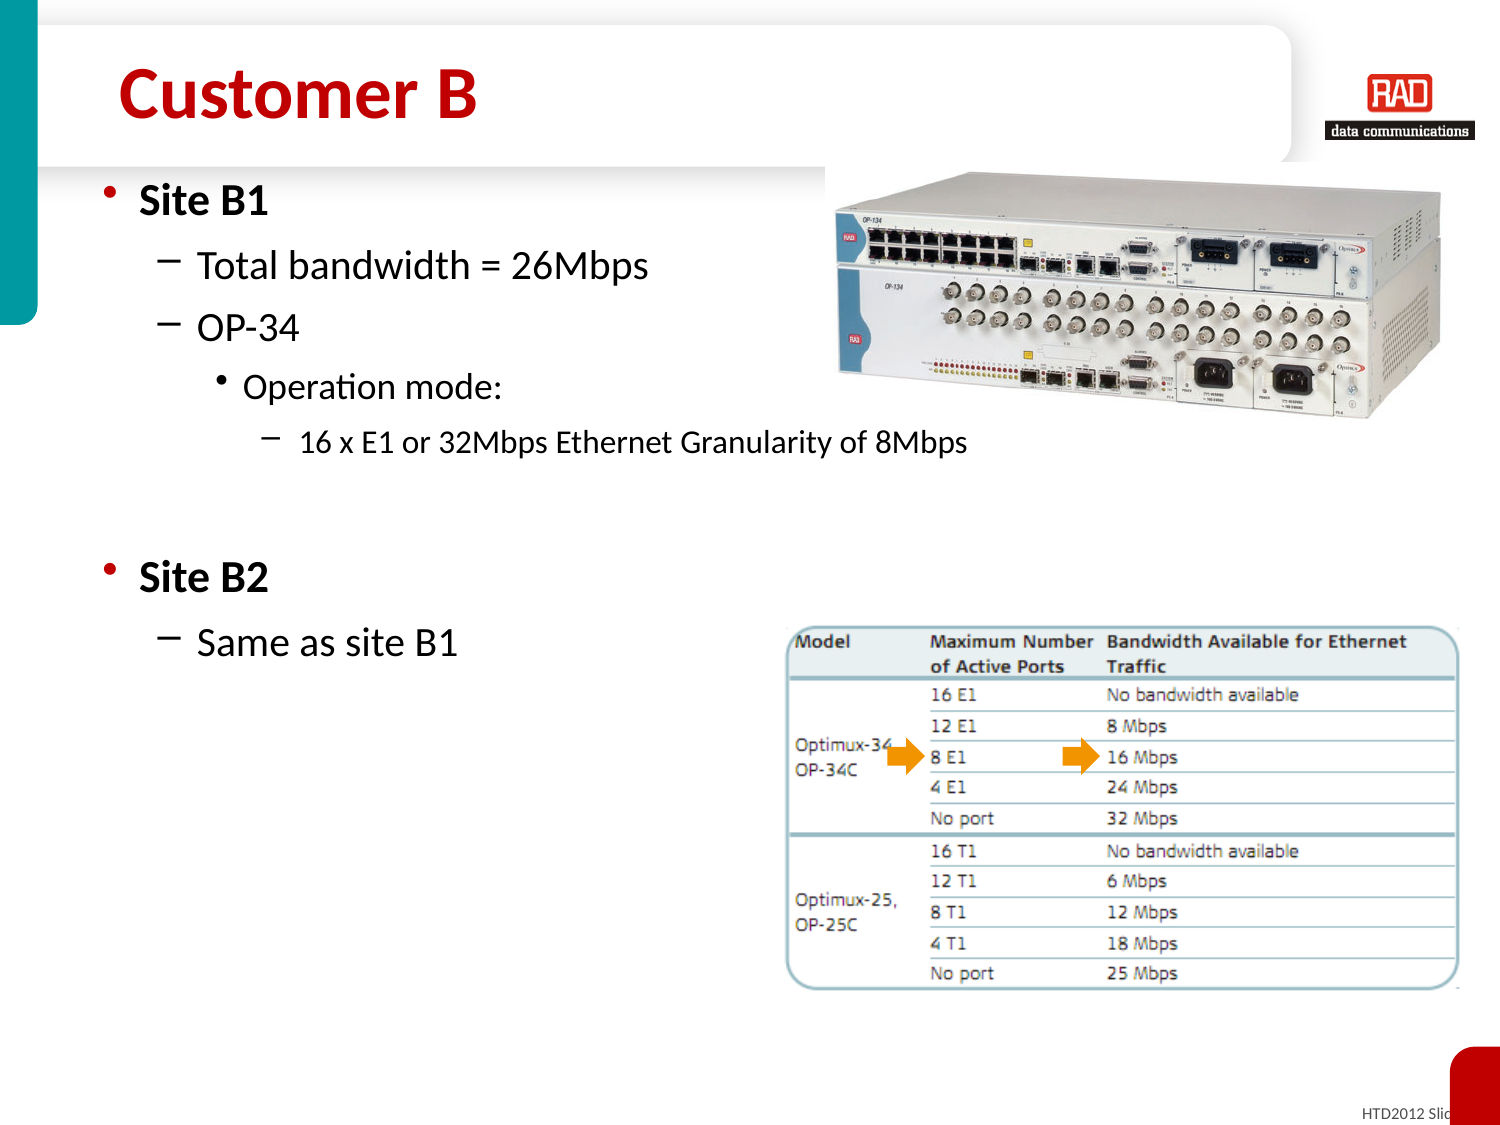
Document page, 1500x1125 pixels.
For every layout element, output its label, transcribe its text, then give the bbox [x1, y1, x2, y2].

title Customer B [104, 43, 1215, 149]
picture [1325, 74, 1475, 140]
list Site B1 Total bandwidth = 26Mbps OP-34 Operation mode: 16 x E1 or 32Mbps Ethernet Granularity of 8Mbps Site B2 Same as site B1 [87, 162, 1338, 950]
picture [824, 162, 1451, 426]
picture [774, 612, 1469, 1001]
